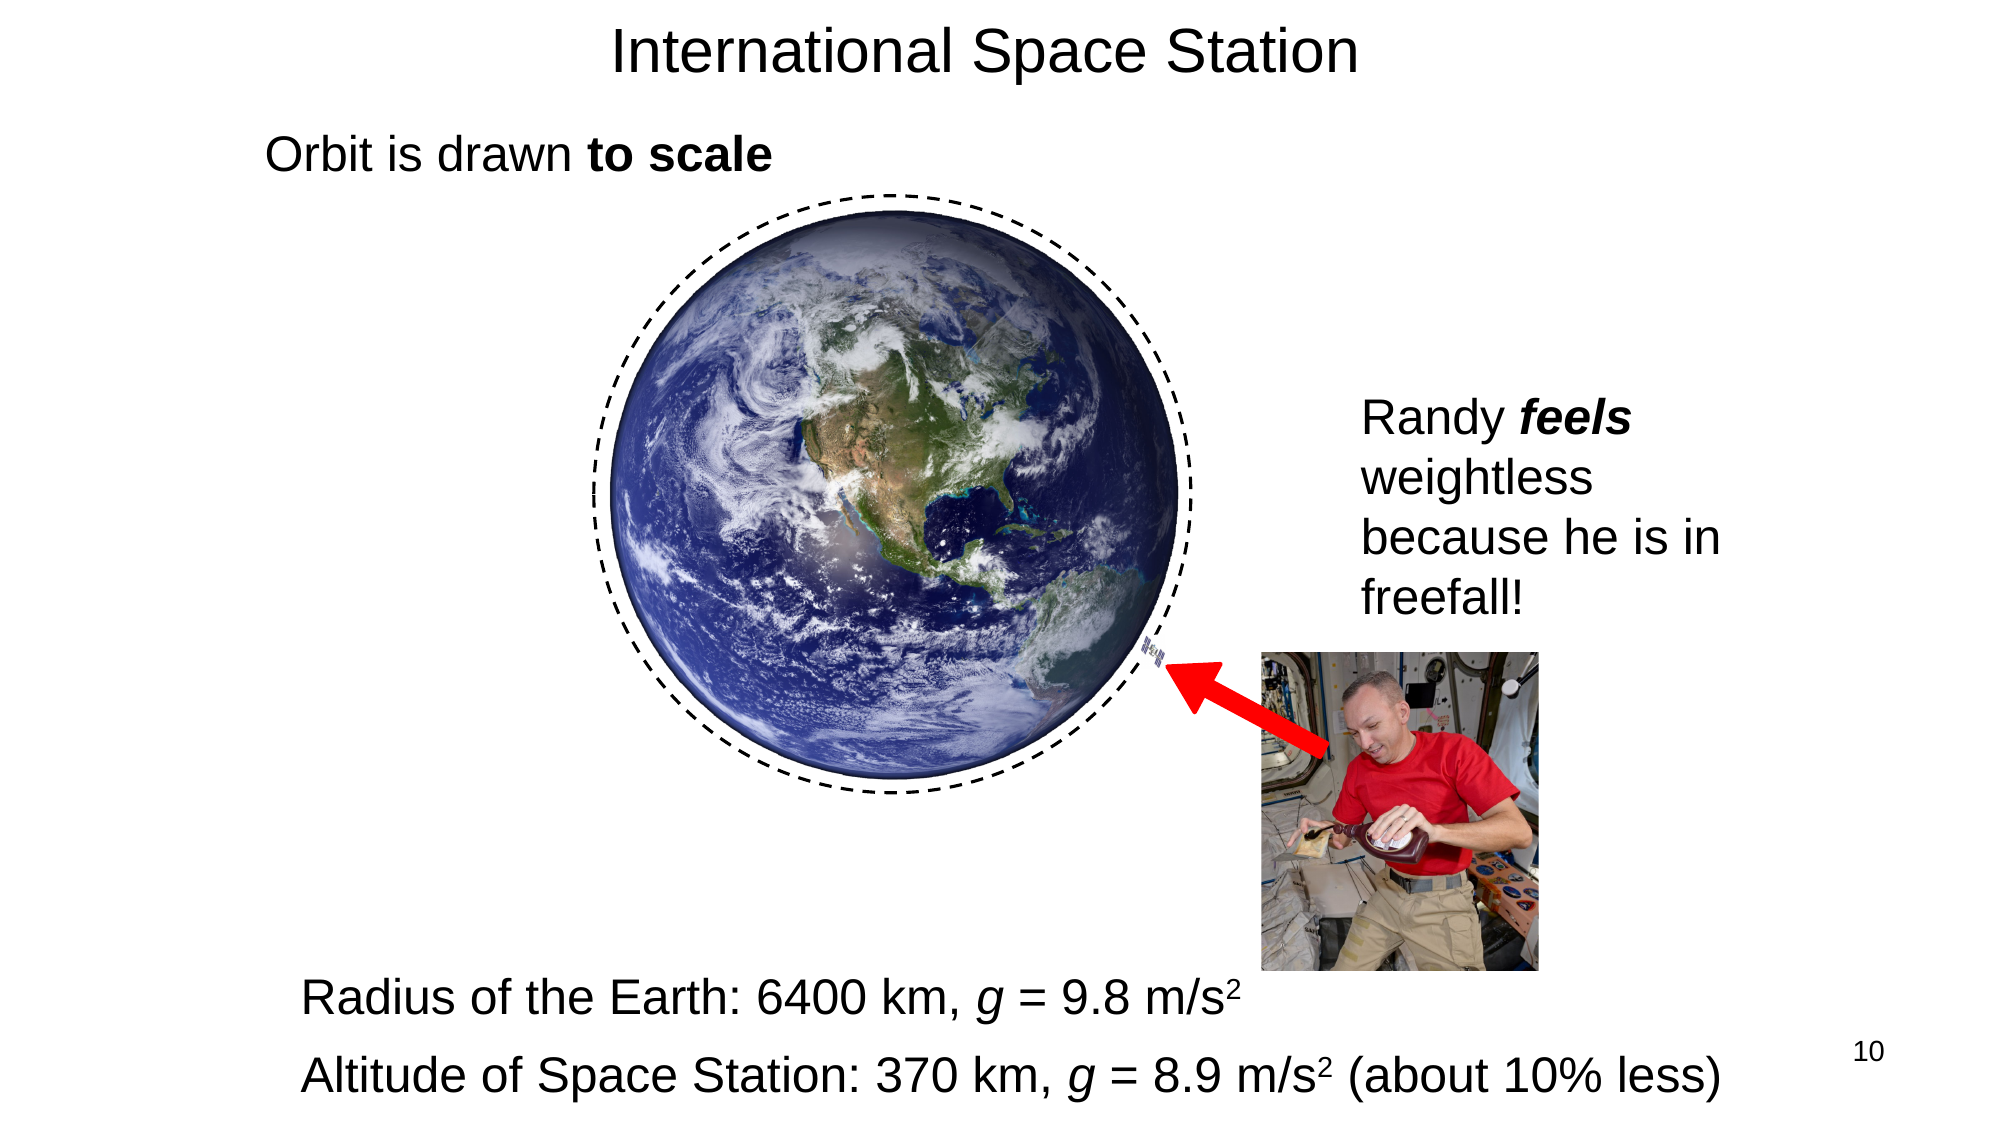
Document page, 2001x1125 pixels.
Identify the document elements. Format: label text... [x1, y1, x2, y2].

text_box Randy feels weightless because he is in freefall! [1345, 376, 1793, 632]
text_box [1218, 661, 1223, 674]
title International Space Station [479, 12, 1493, 83]
slide_number 10 [1433, 1024, 1901, 1103]
text_box [1218, 682, 1256, 726]
picture [574, 174, 1214, 814]
text_box Radius of the Earth: 6400 km, g = 9.8 m/s2 Altitude of Space Station: 370 km, g = 8.9 m/s2 (about 10% less) [285, 956, 1738, 1111]
picture [1261, 652, 1539, 971]
text_box Orbit is drawn to scale [249, 113, 838, 189]
